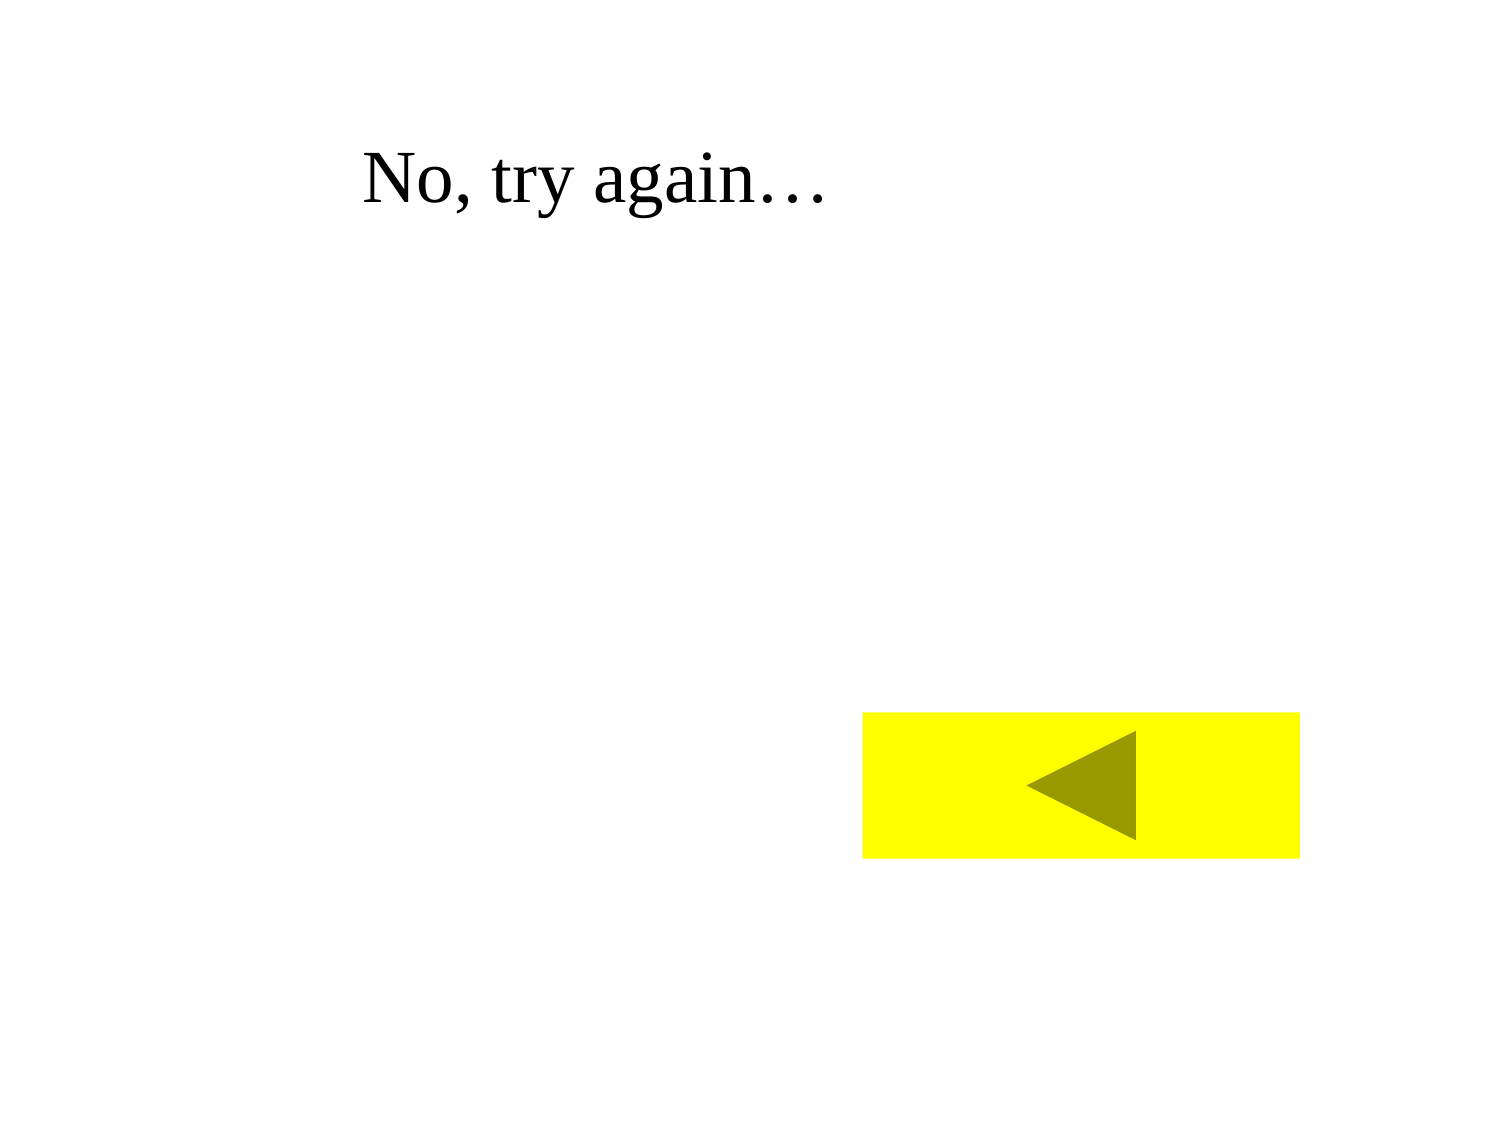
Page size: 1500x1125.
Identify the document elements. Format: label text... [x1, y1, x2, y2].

text_box No, try again… [347, 119, 846, 225]
text_box [862, 712, 1300, 859]
